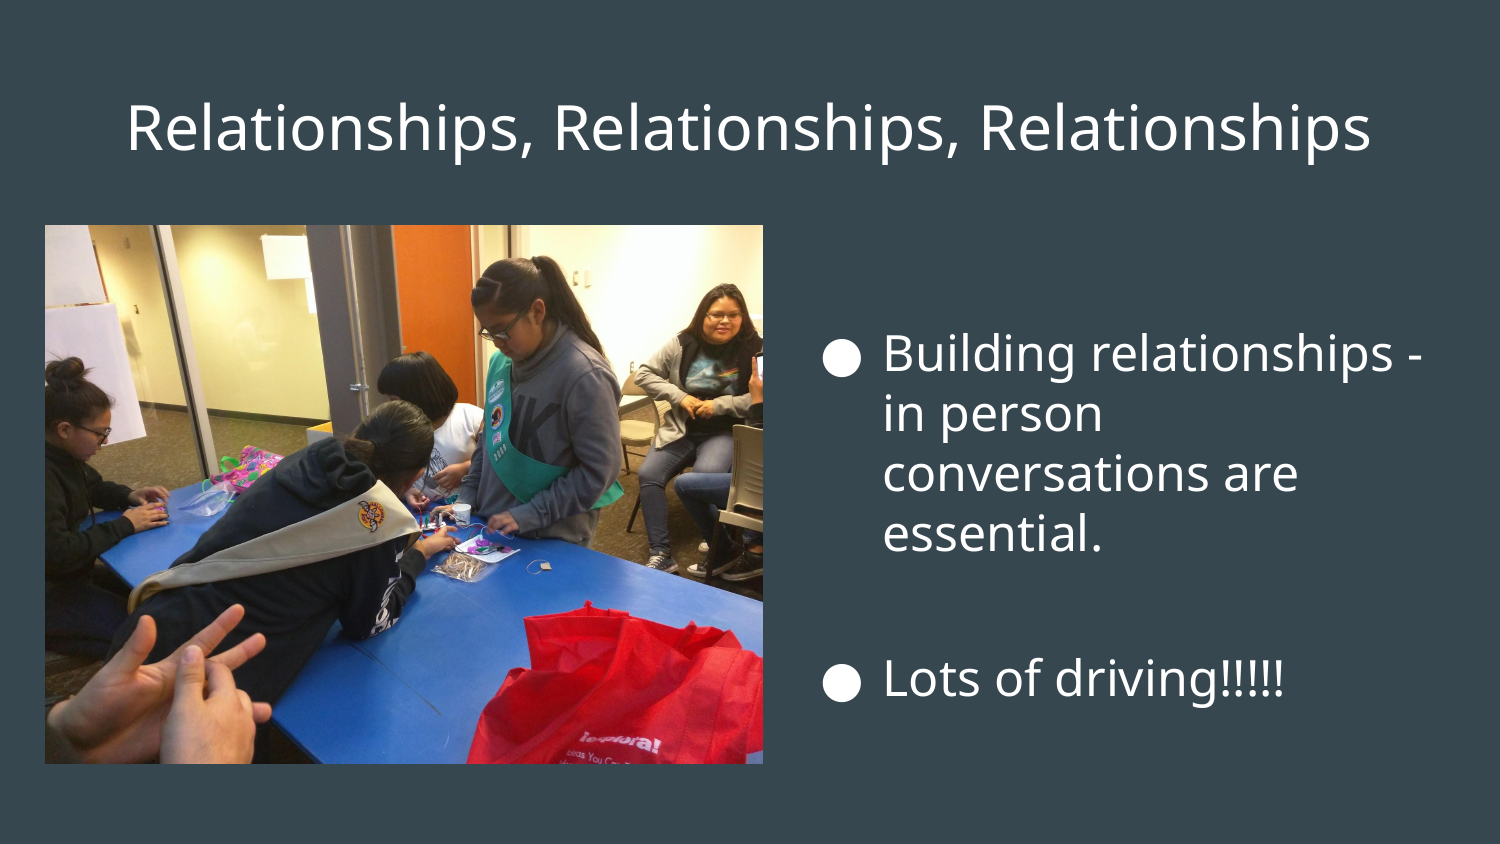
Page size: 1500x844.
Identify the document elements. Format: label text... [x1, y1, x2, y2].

picture [44, 224, 763, 764]
title Relationships, Relationships, Relationships [51, 72, 1449, 167]
list Building relationships - in person conversations are essential. Lots of driving!!!!! [792, 306, 1449, 682]
